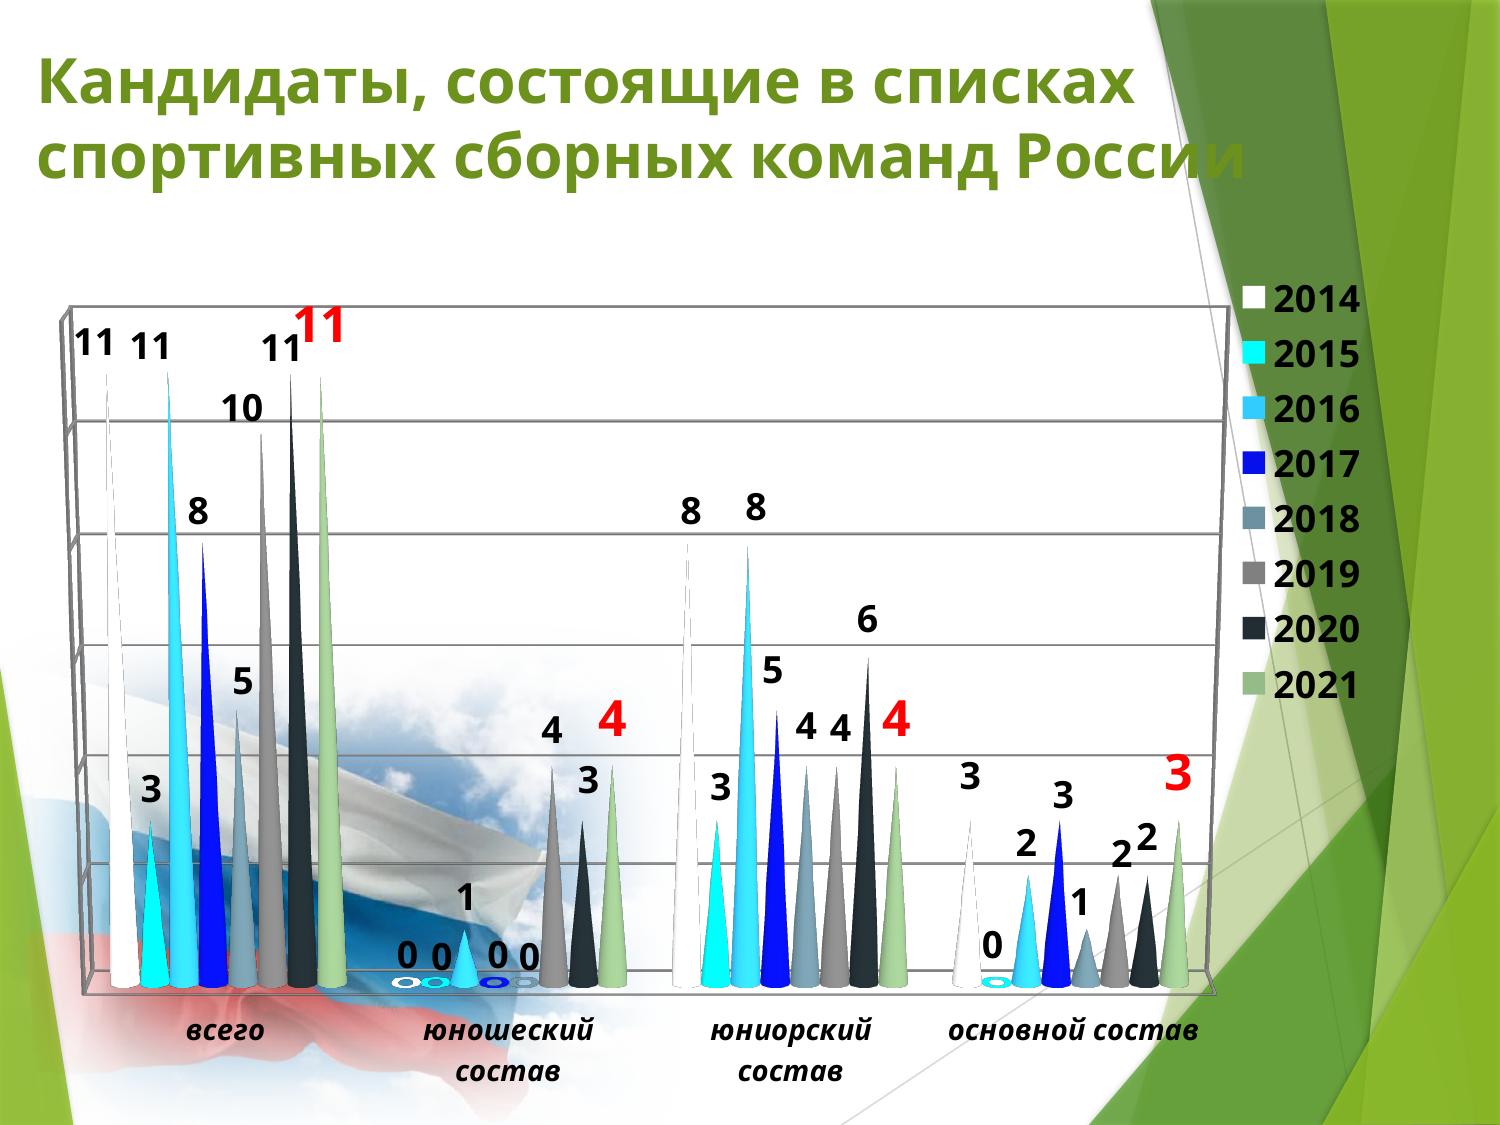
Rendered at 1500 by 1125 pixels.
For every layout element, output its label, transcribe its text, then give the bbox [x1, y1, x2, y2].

title Кандидаты, состоящие в списках спортивных сборных команд России [21, 33, 1372, 222]
chart [0, 244, 1410, 1125]
